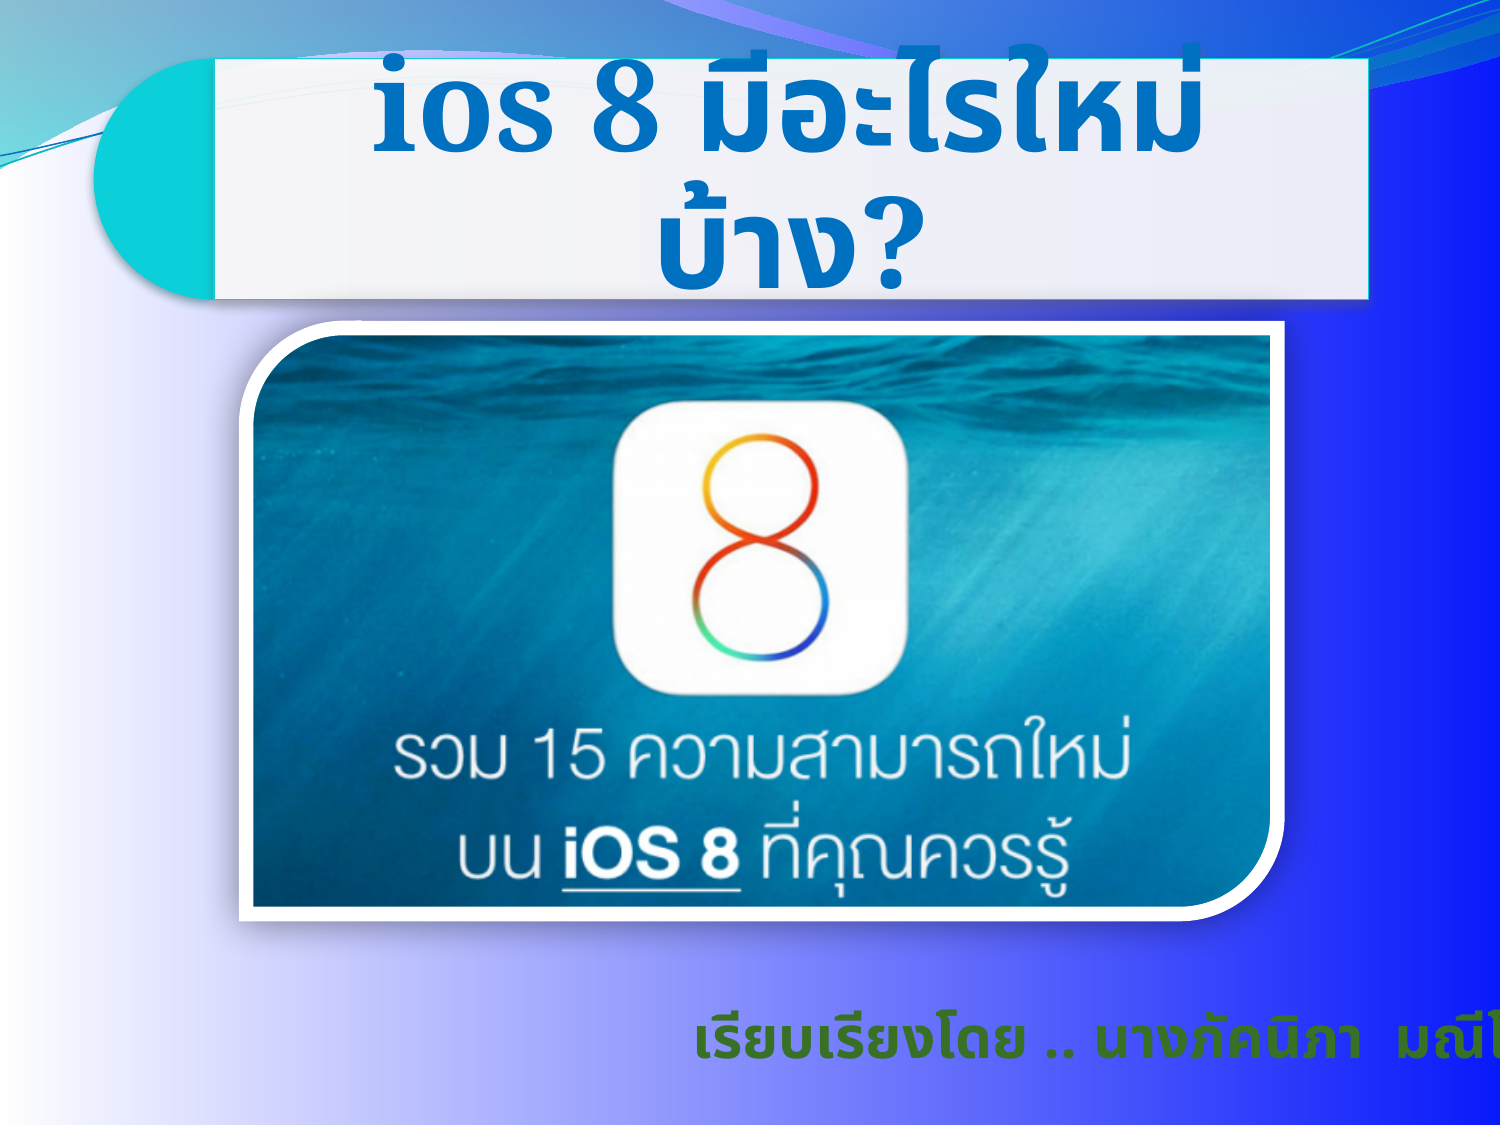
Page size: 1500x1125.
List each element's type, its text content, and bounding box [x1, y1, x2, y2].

picture [245, 327, 1278, 915]
text_box เรียบเรียงโดย .. นางภัคนิภา มณีโชติ [678, 992, 1500, 1077]
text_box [93, 58, 1369, 300]
